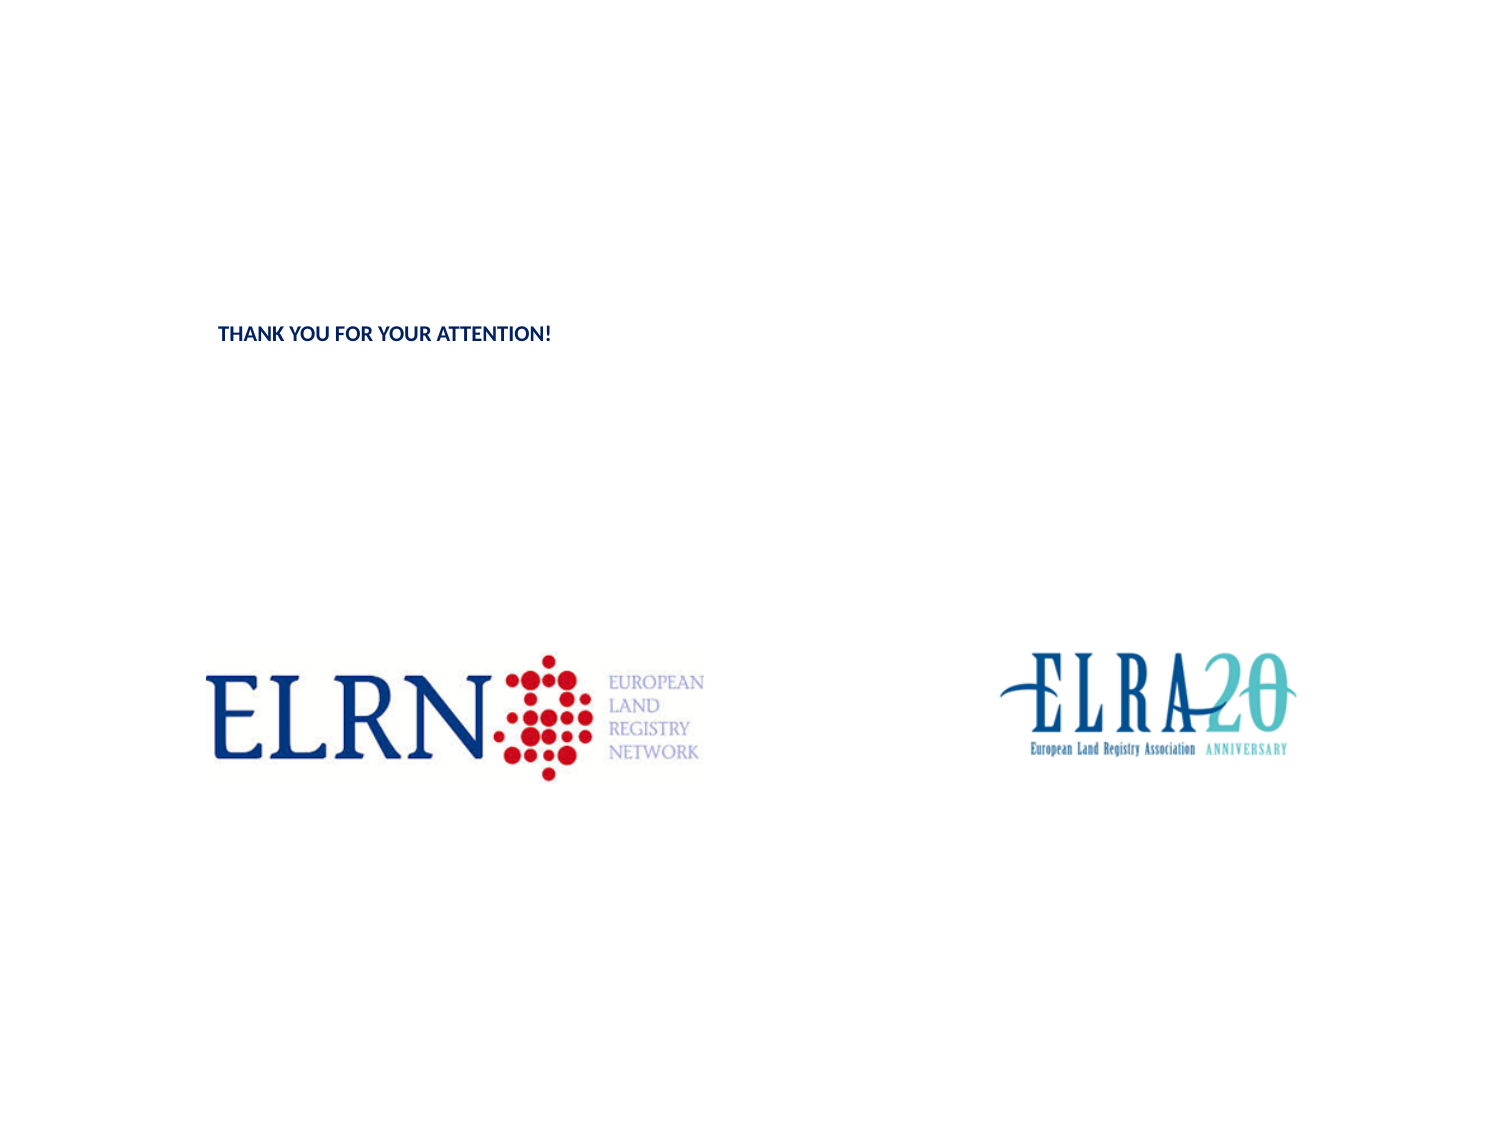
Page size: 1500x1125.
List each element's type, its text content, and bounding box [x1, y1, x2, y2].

picture [988, 641, 1309, 770]
picture [206, 651, 704, 786]
text_box THANK YOU FOR YOUR ATTENTION! [206, 294, 1243, 407]
